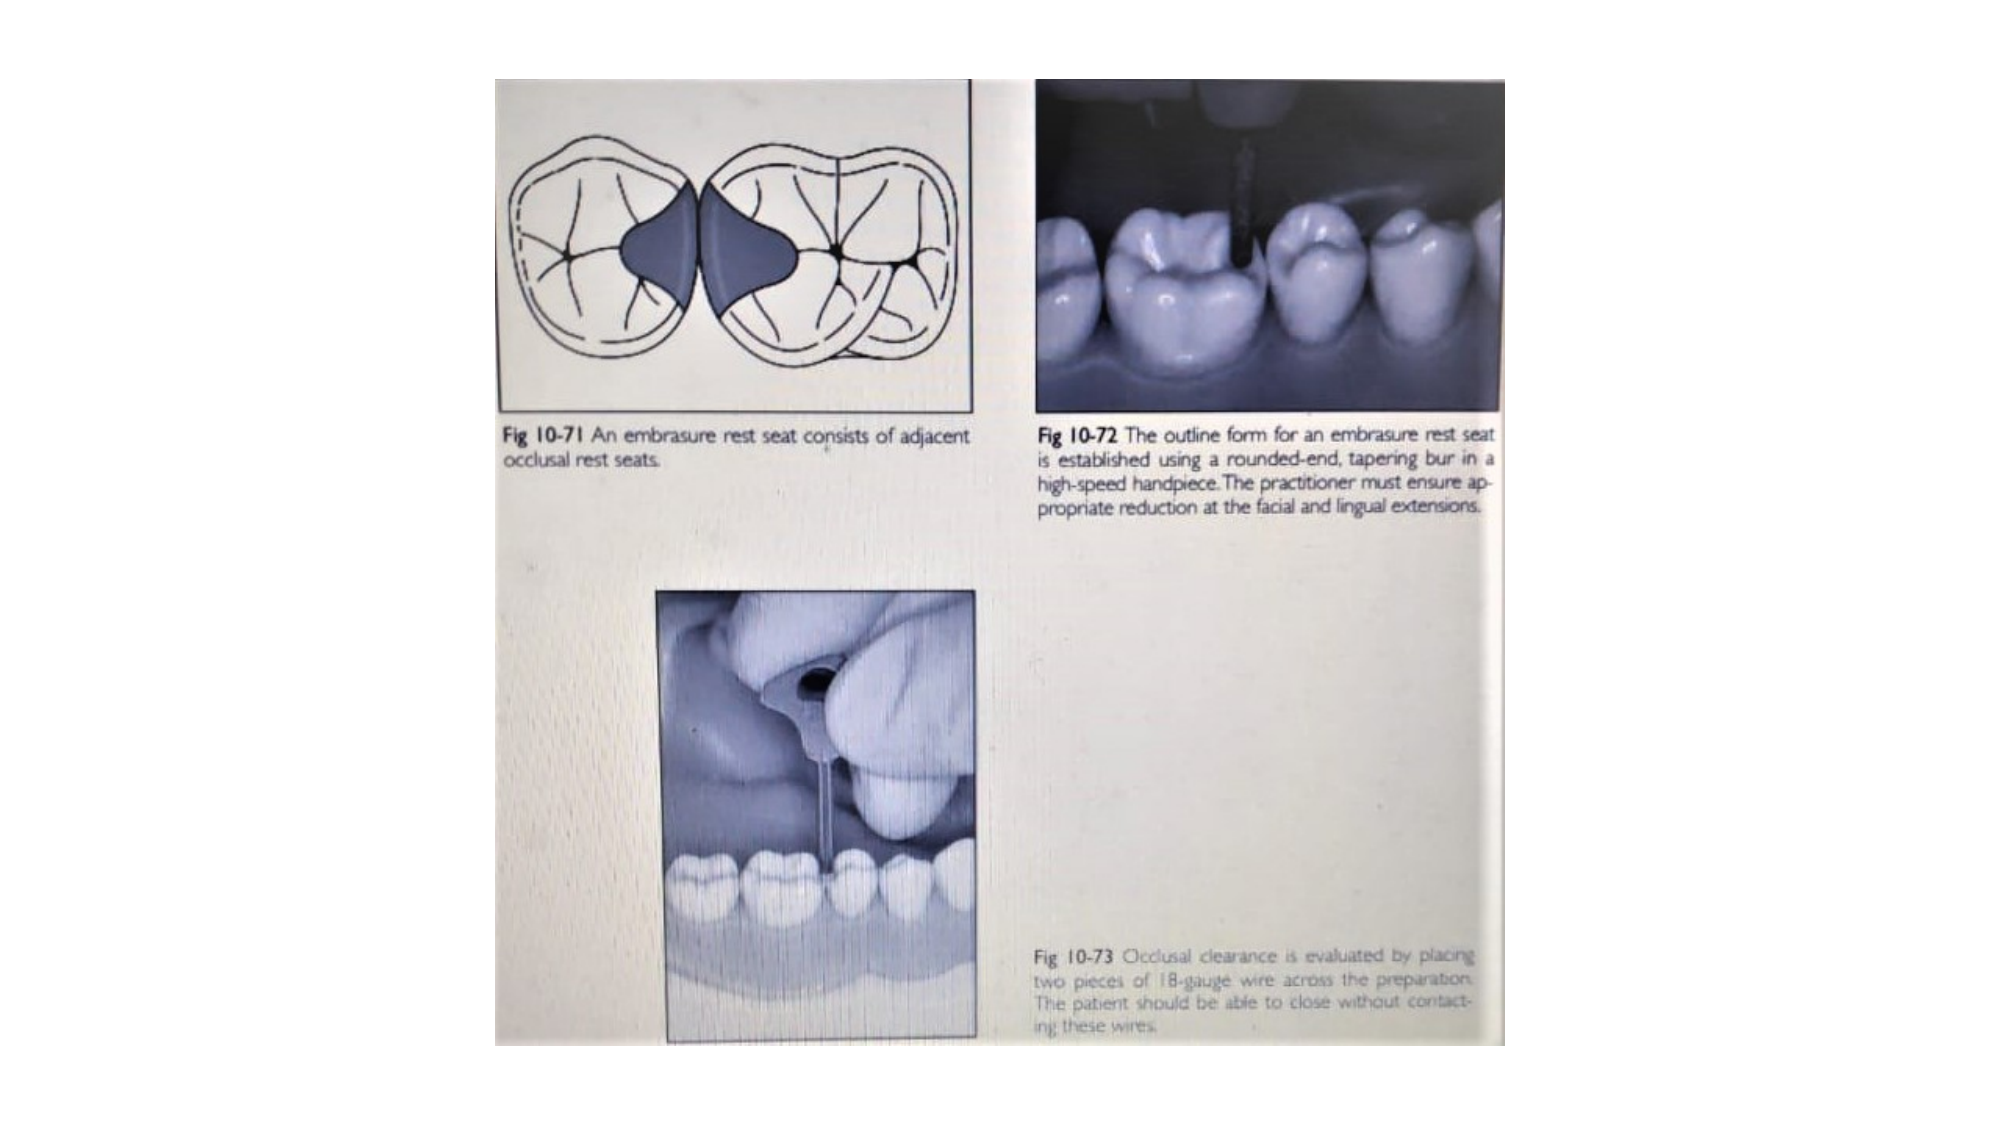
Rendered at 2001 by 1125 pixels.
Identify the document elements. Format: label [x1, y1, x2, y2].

picture [495, 79, 1505, 1046]
